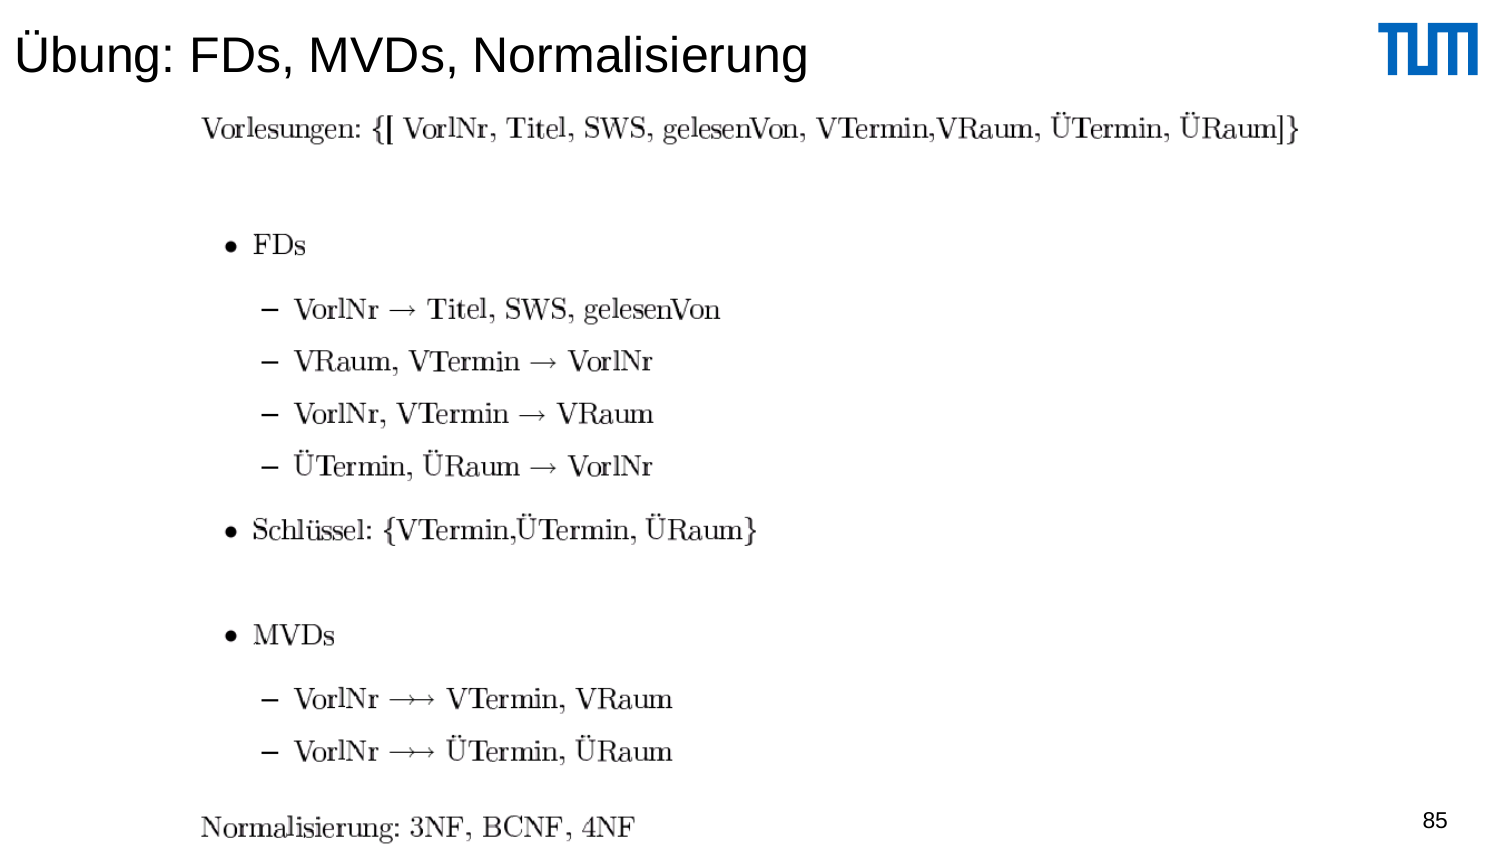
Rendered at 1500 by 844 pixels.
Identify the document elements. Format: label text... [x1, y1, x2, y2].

picture [187, 99, 1313, 844]
slide_number 85 [1316, 796, 1448, 842]
title Übung: FDs, MVDs, Normalisierung [0, 0, 1500, 141]
